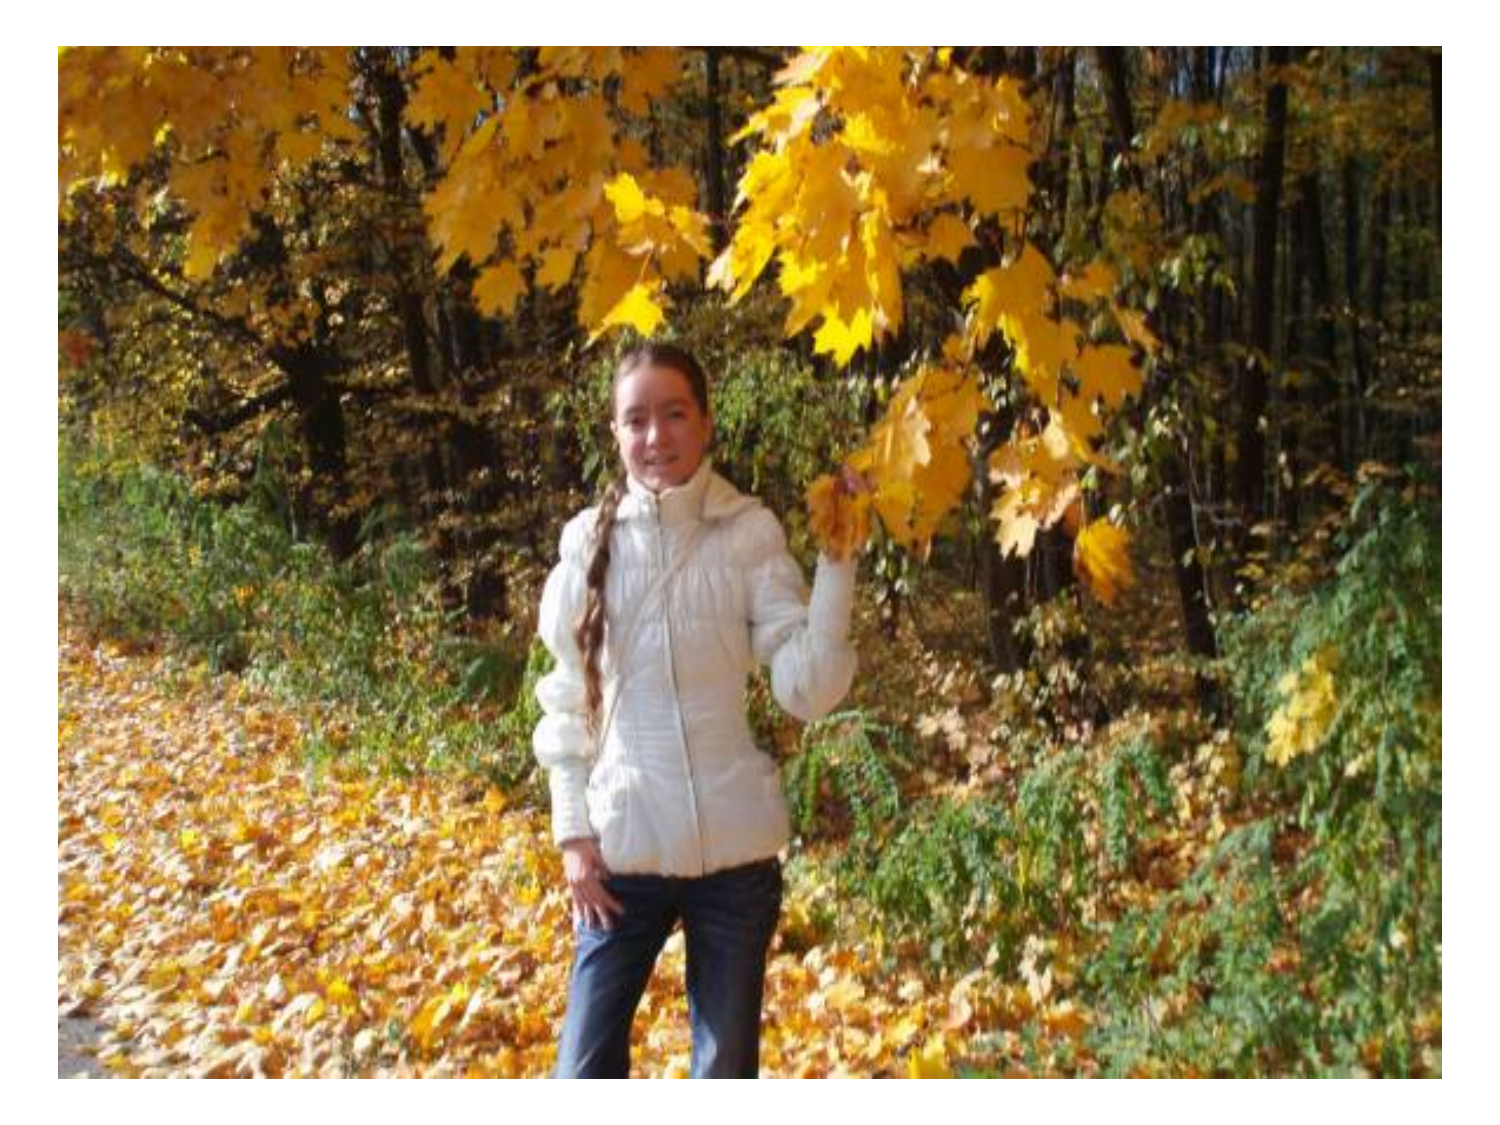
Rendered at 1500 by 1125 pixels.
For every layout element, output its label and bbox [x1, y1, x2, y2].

picture [58, 46, 1442, 1079]
